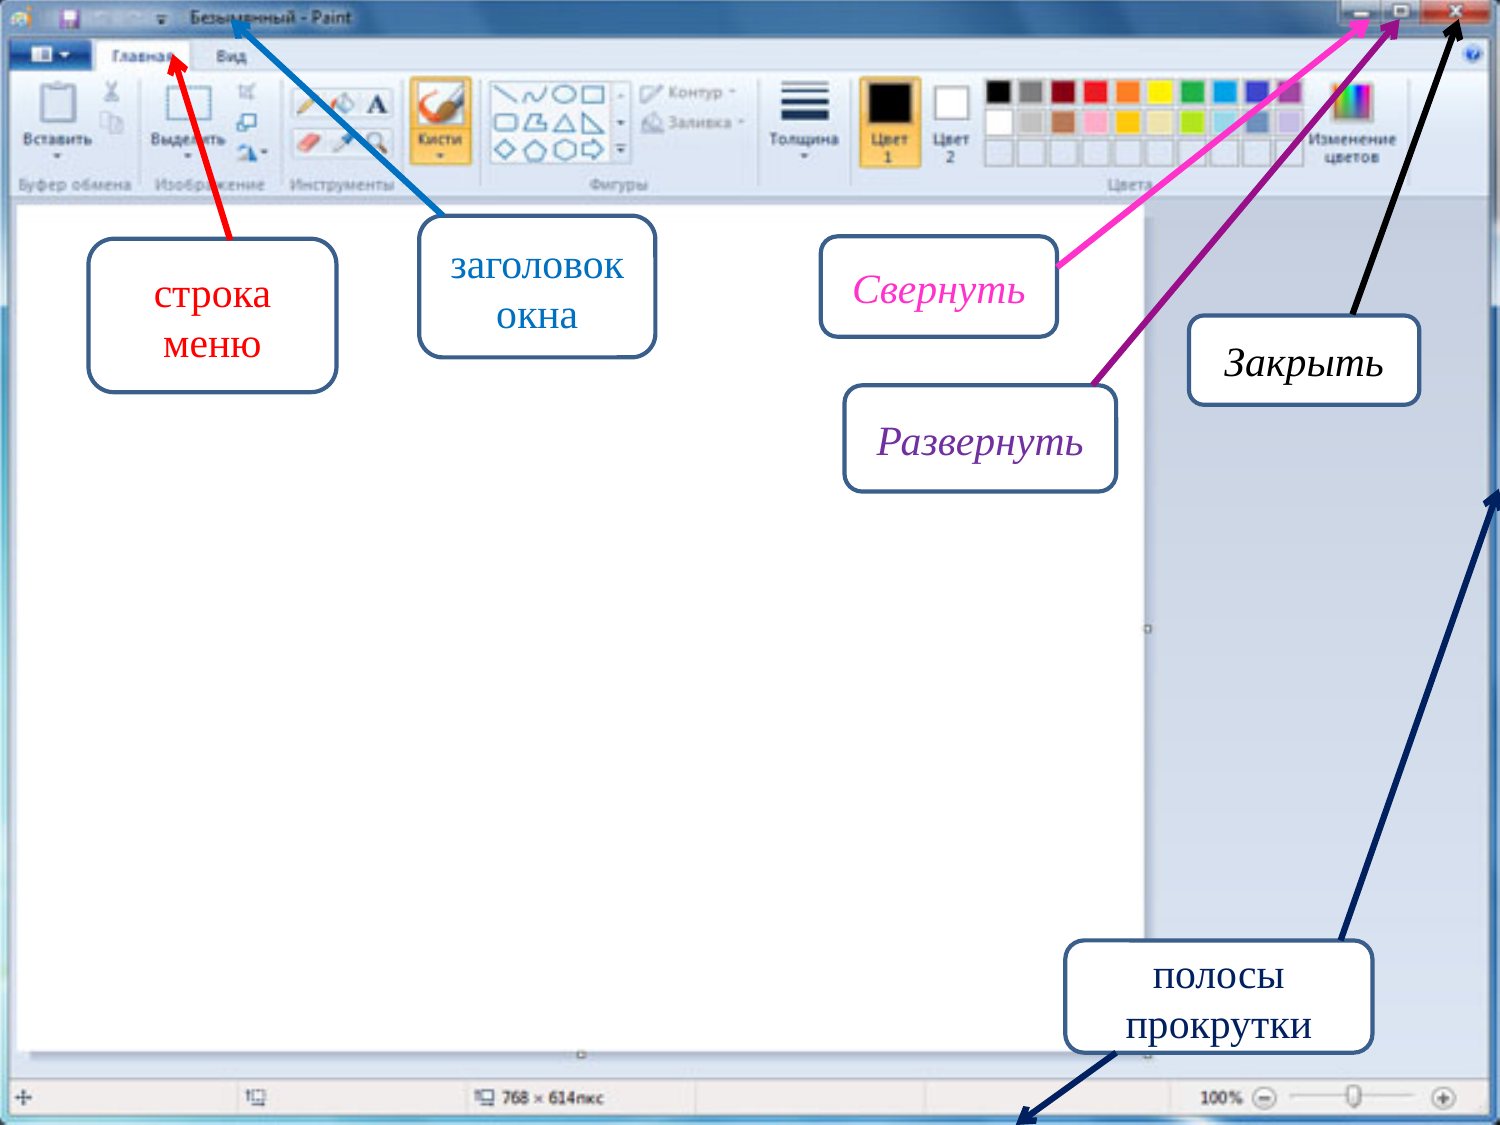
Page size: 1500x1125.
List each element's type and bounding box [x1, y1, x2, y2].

picture [0, 0, 1500, 1125]
text_box [229, 18, 444, 216]
text_box [1352, 18, 1459, 315]
text_box [1092, 18, 1400, 386]
text_box [172, 53, 231, 241]
text_box [1015, 1052, 1117, 1125]
text_box [1056, 18, 1091, 268]
text_box [1340, 488, 1499, 941]
